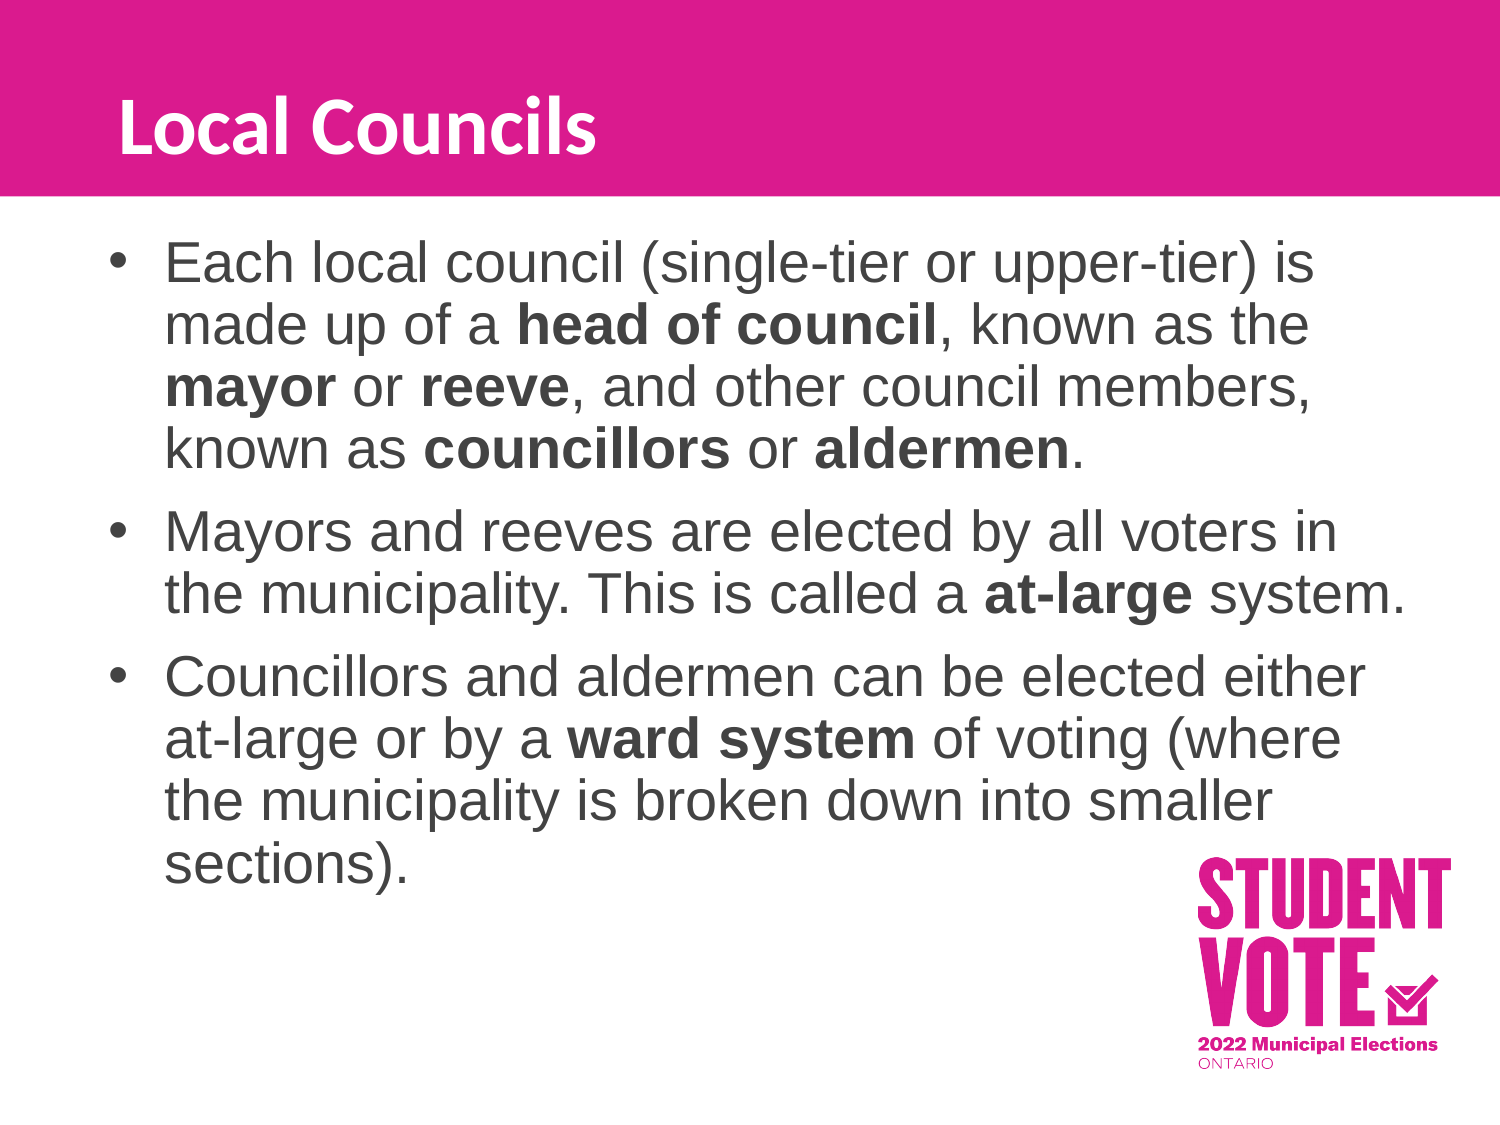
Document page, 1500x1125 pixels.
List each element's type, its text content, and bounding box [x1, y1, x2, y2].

text_box Local Councils [103, 61, 1397, 194]
text_box Each local council (single-tier or upper-tier) is made up of a head of council, known as the mayor or reeve, and other council members, known as councillors or aldermen. Mayors and reeves are elected by all voters in the municipality. This is called a at-large system. Councillors and aldermen can be elected either at-large or by a ward system of voting (where the municipality is broken down into smaller sections). [74, 224, 1425, 968]
picture [1198, 857, 1451, 1069]
